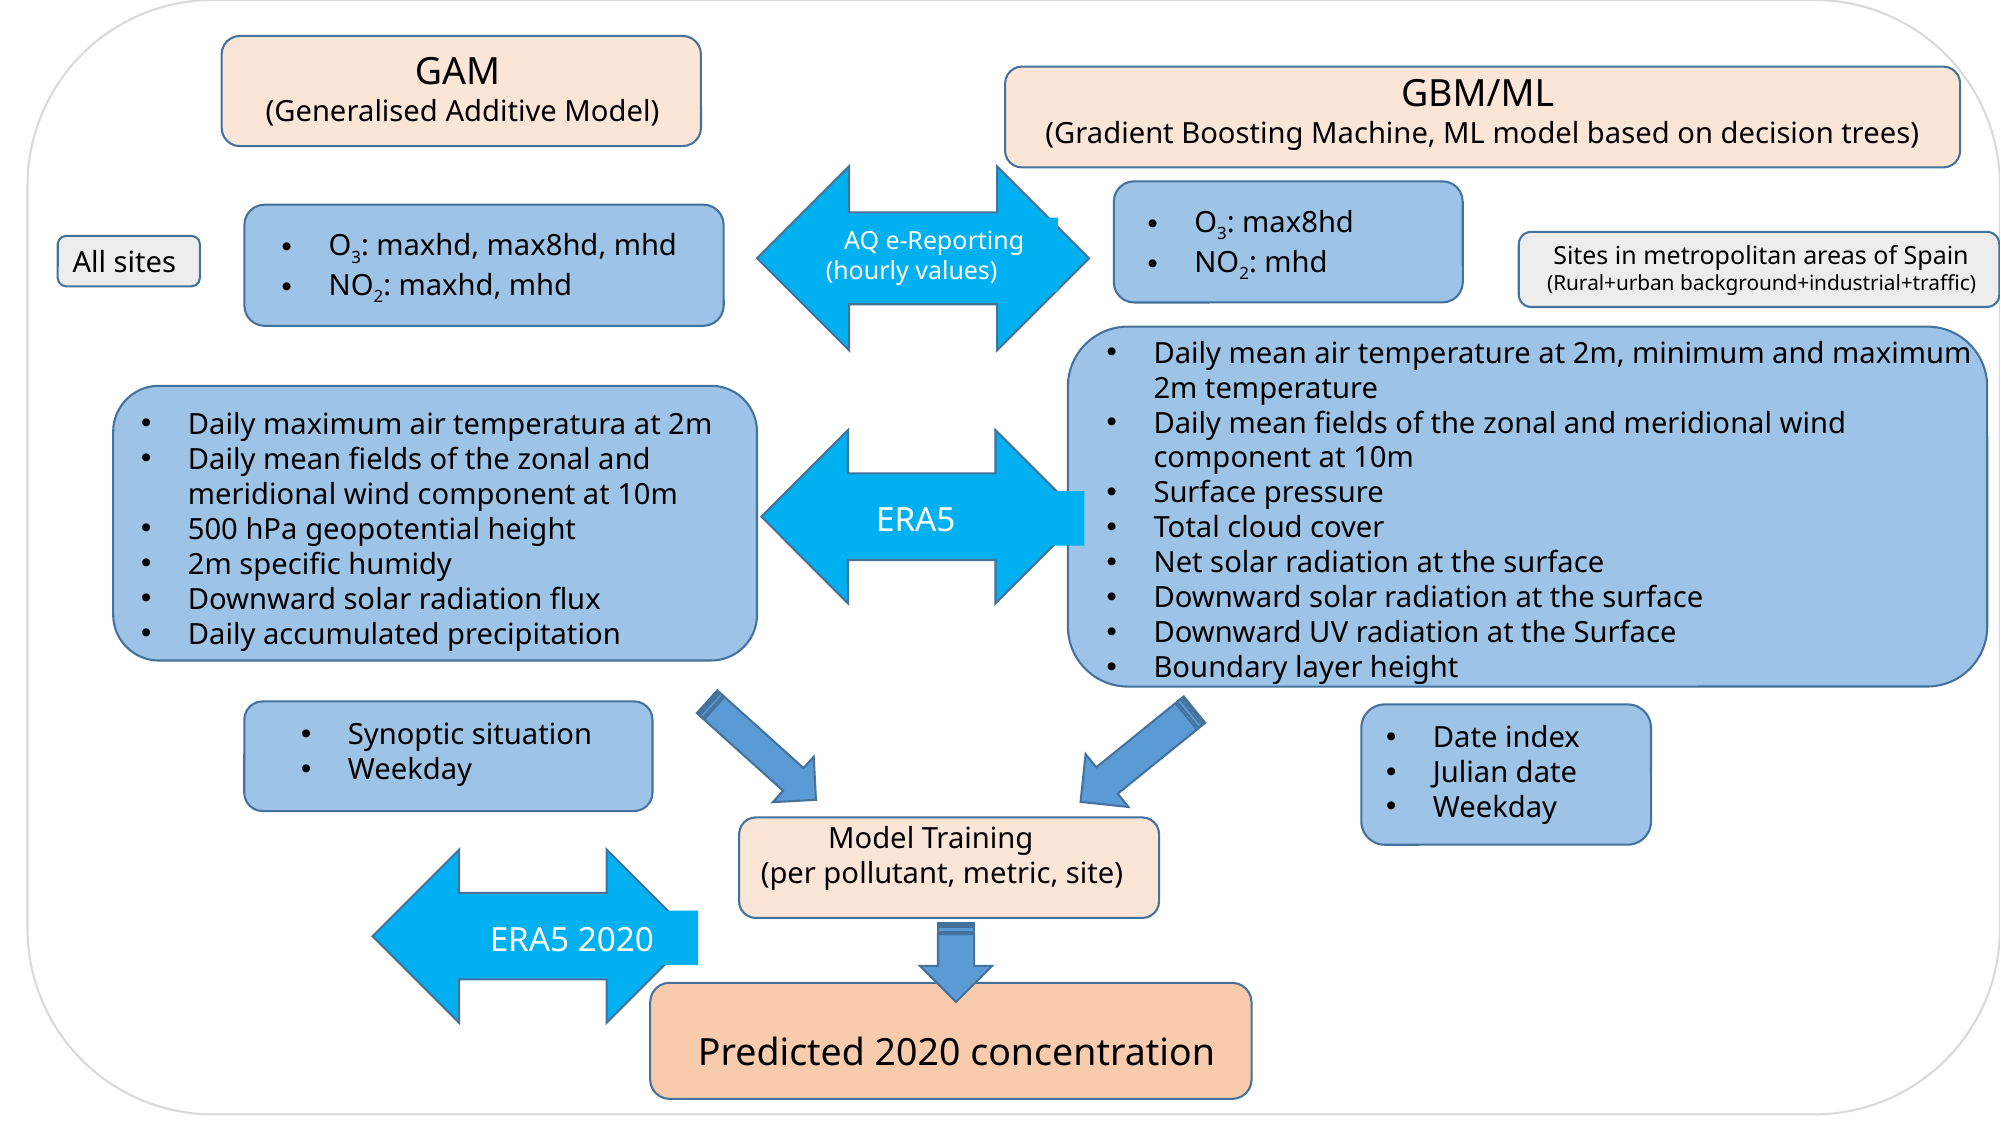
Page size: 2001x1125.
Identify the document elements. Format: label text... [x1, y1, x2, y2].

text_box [683, 812, 1186, 918]
text_box All sites [57, 235, 224, 286]
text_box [244, 204, 755, 326]
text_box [988, 61, 1977, 168]
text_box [1113, 181, 1539, 303]
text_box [172, 35, 753, 147]
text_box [244, 701, 695, 812]
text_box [1361, 704, 1652, 845]
text_box [917, 922, 995, 982]
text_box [1067, 326, 2000, 696]
text_box [26, 0, 2000, 1116]
text_box [695, 688, 818, 804]
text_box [757, 166, 1090, 351]
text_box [1497, 231, 2000, 308]
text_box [761, 430, 1085, 604]
text_box [1079, 696, 1207, 809]
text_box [372, 849, 699, 1023]
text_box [623, 982, 1291, 1099]
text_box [113, 385, 772, 661]
